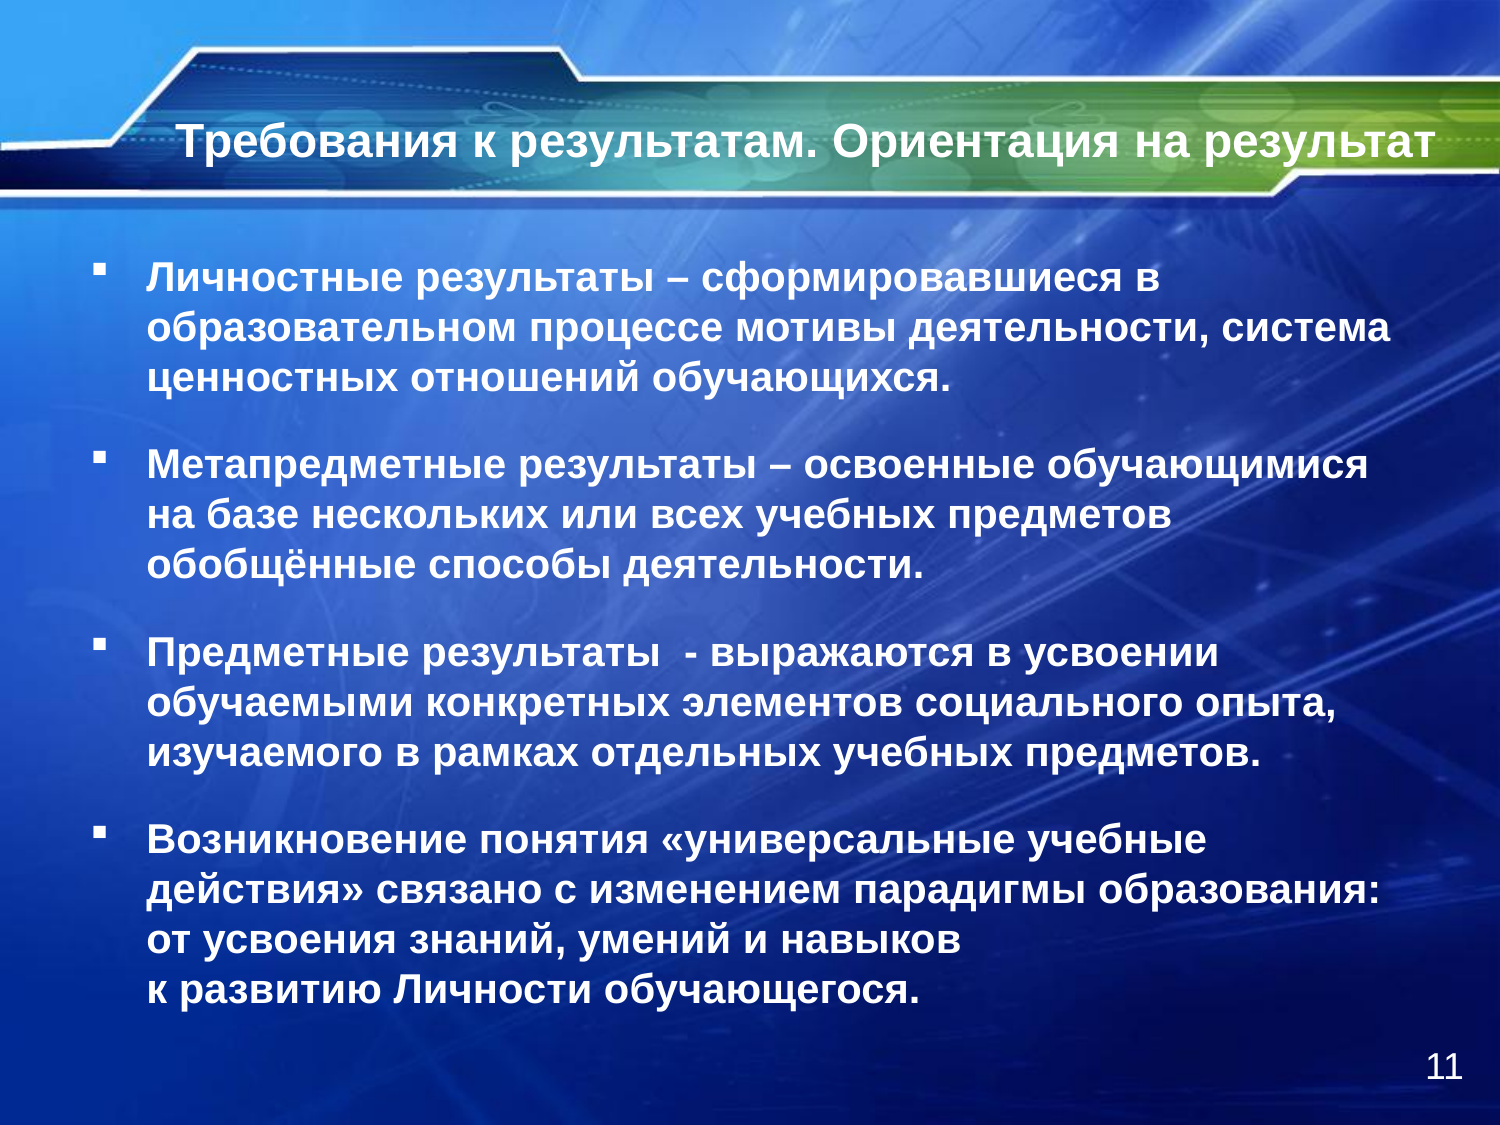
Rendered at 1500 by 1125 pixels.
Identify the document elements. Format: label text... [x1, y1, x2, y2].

text_box 11 [1410, 1034, 1480, 1095]
list Личностные результаты – сформировавшиеся в образовательном процессе мотивы деятельности, система ценностных отношений обучающихся. Метапредметные результаты – освоенные обучающимися на базе нескольких или всех учебных предметов обобщённые способы деятельности. Предметные результаты - выражаются в усвоении обучаемыми конкретных элементов социального опыта, изучаемого в рамках отдельных учебных предметов. Возникновение понятия «универсальные учебные действия» связано с изменением парадигмы образования: от усвоения знаний, умений и навыков к развитию Личности обучающегося. [74, 241, 1426, 1095]
picture [0, 0, 1500, 1125]
title Требования к результатам. Ориентация на результат [132, 44, 1483, 233]
